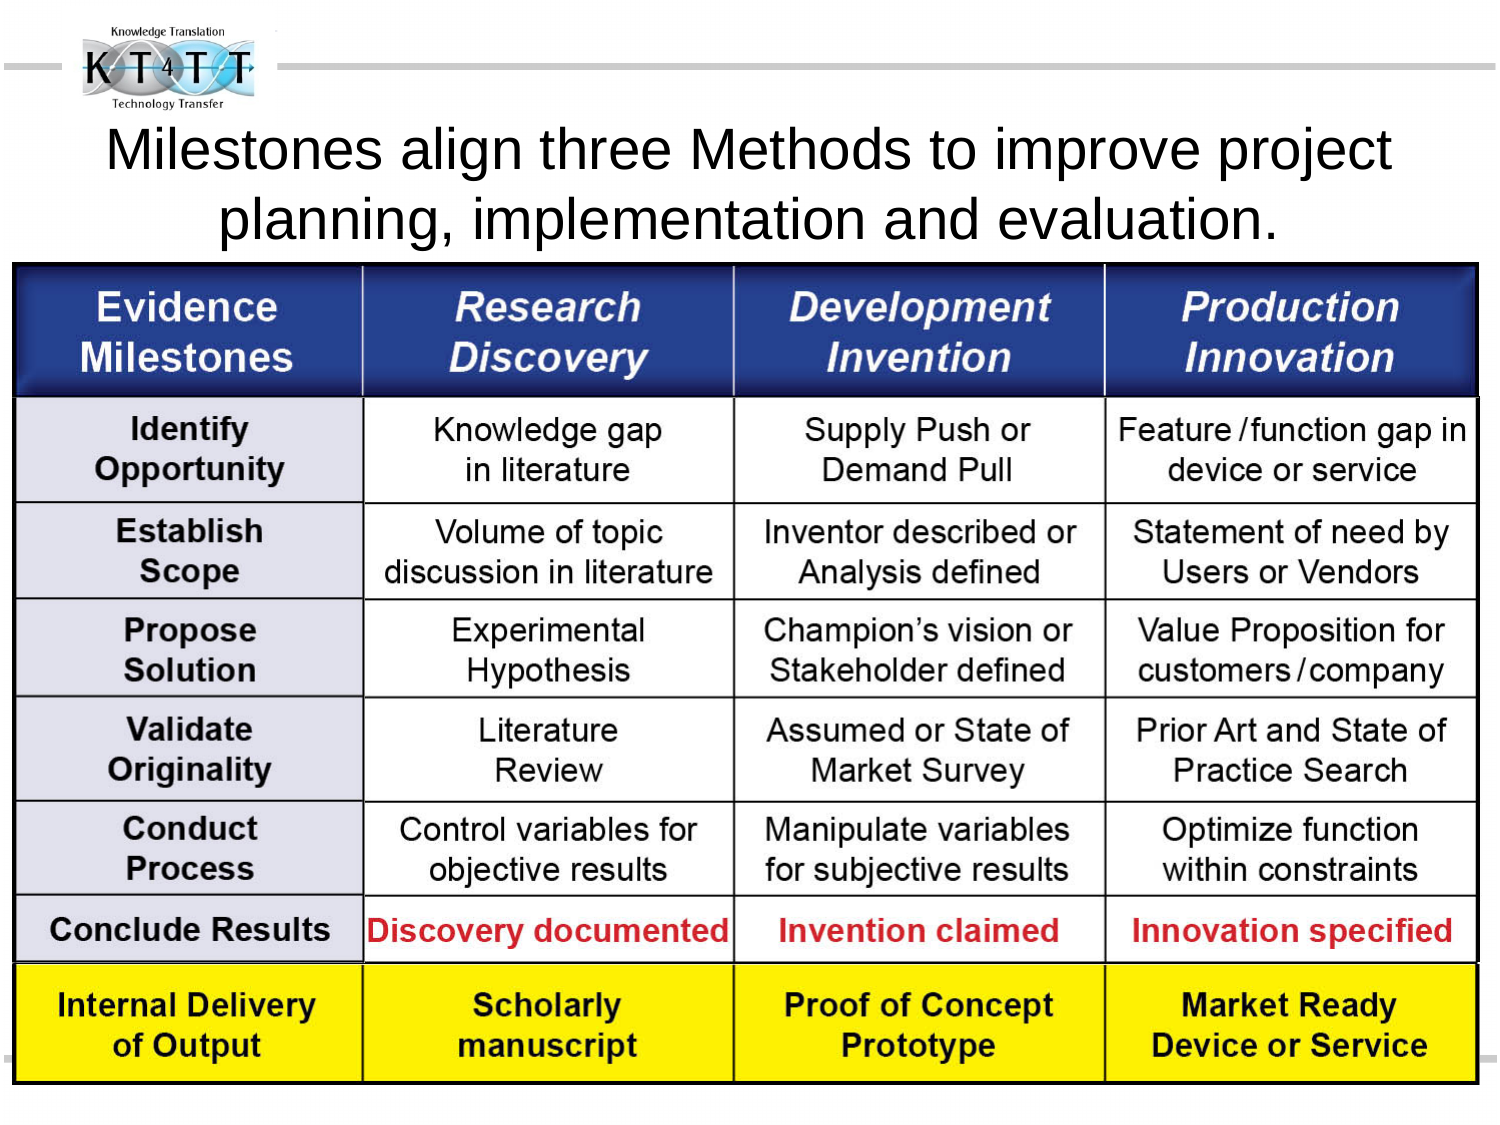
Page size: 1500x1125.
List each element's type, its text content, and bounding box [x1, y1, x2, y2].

picture [0, 0, 1500, 1125]
title Milestones align three Methods to improve project planning, implementation and evaluation. [74, 112, 1426, 251]
